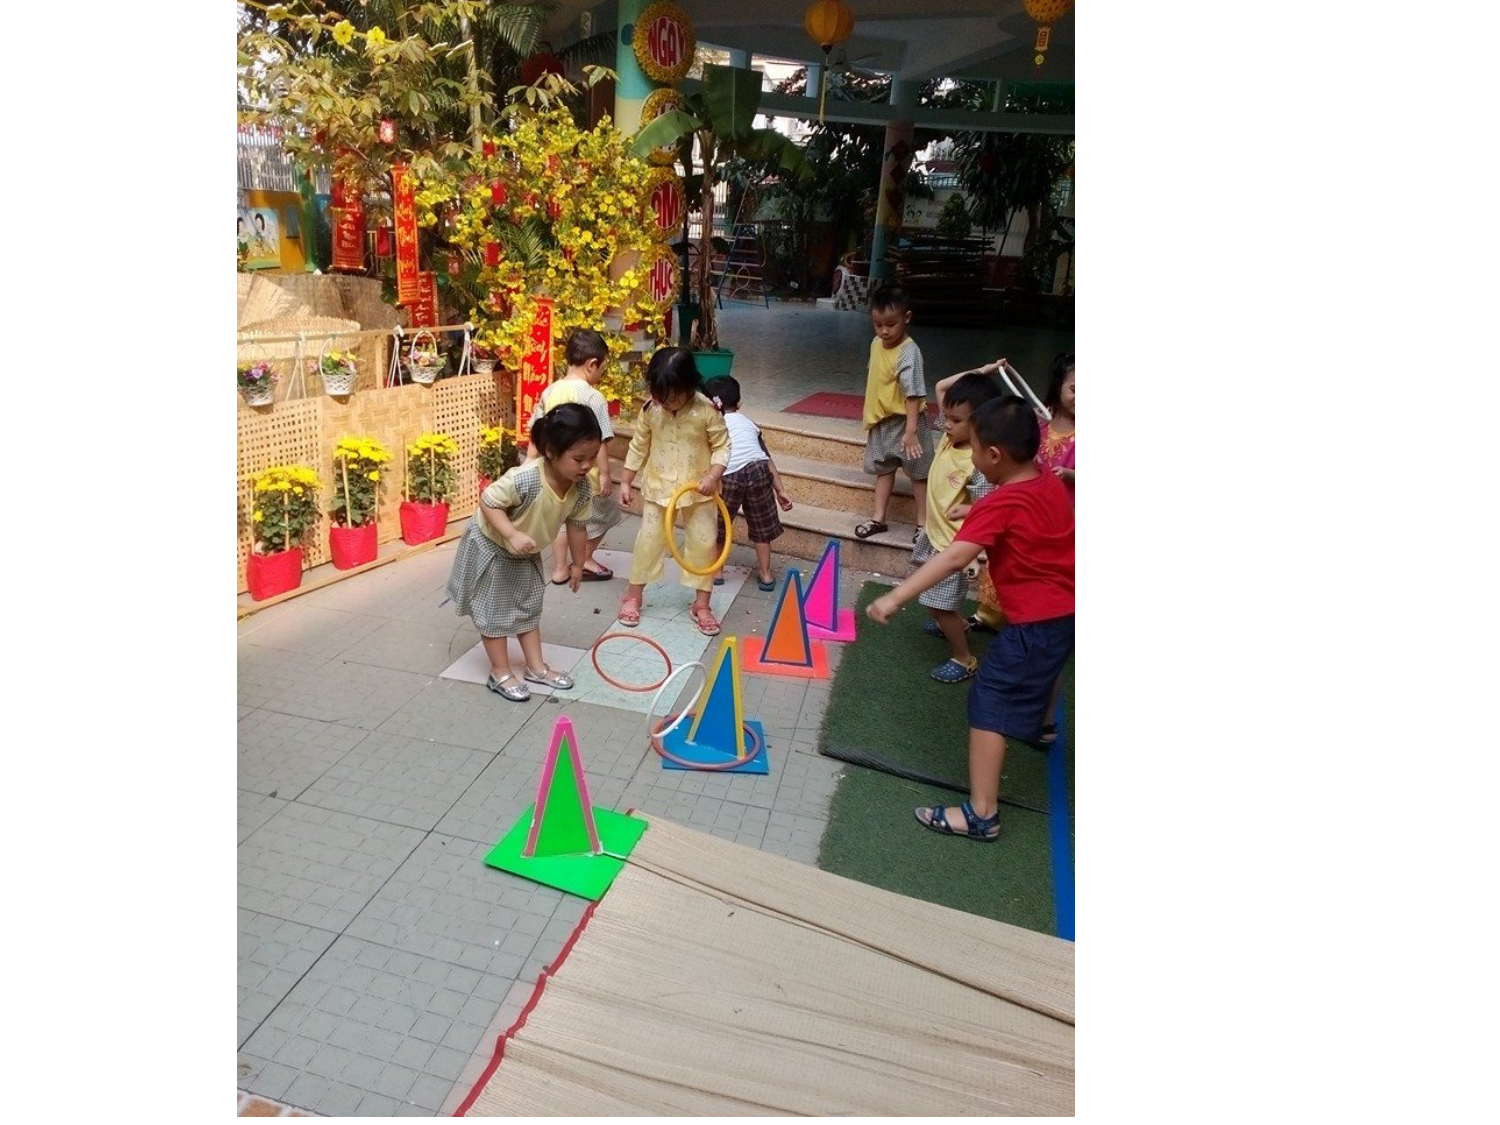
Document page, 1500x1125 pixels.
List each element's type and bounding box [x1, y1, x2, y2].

picture [237, 0, 1076, 1117]
